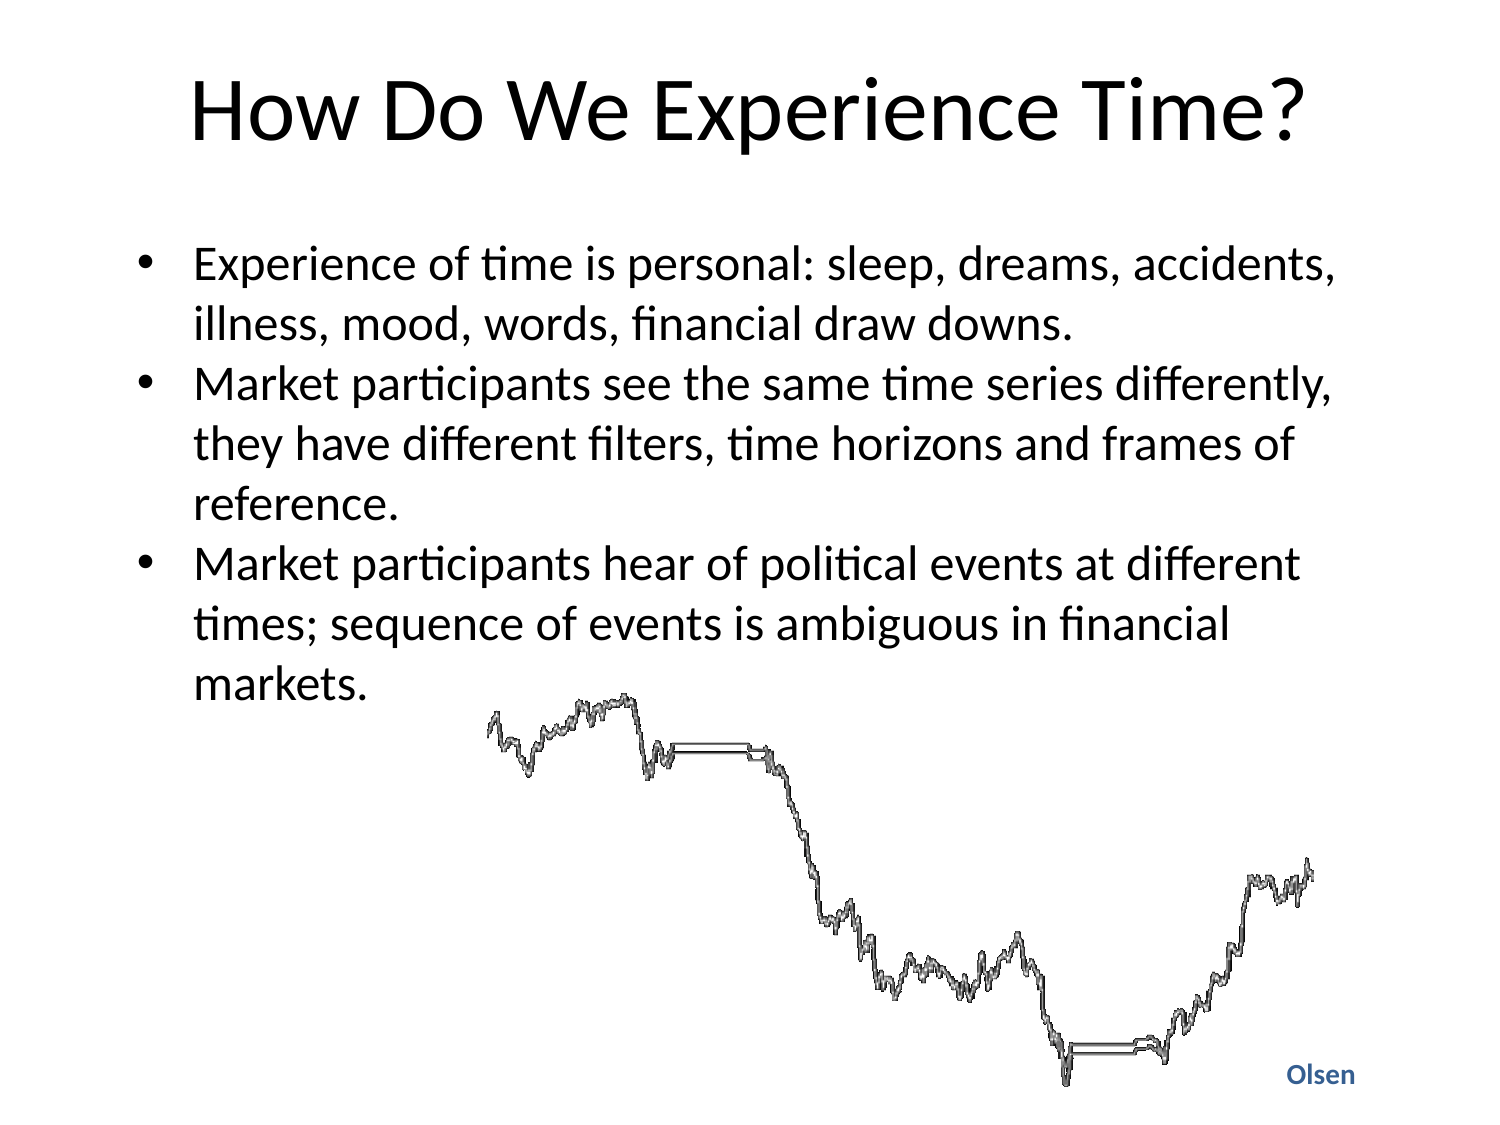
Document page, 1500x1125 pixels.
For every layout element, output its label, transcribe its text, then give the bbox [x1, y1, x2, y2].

title How Do We Experience Time? [75, 10, 1425, 198]
text_box Experience of time is personal: sleep, dreams, accidents, illness, mood, words, financial draw downs. Market participants see the same time series differently, they have different filters, time horizons and frames of reference. Market participants hear of political events at different times; sequence of events is ambiguous in financial markets. [122, 163, 1402, 839]
picture [487, 692, 1314, 1089]
